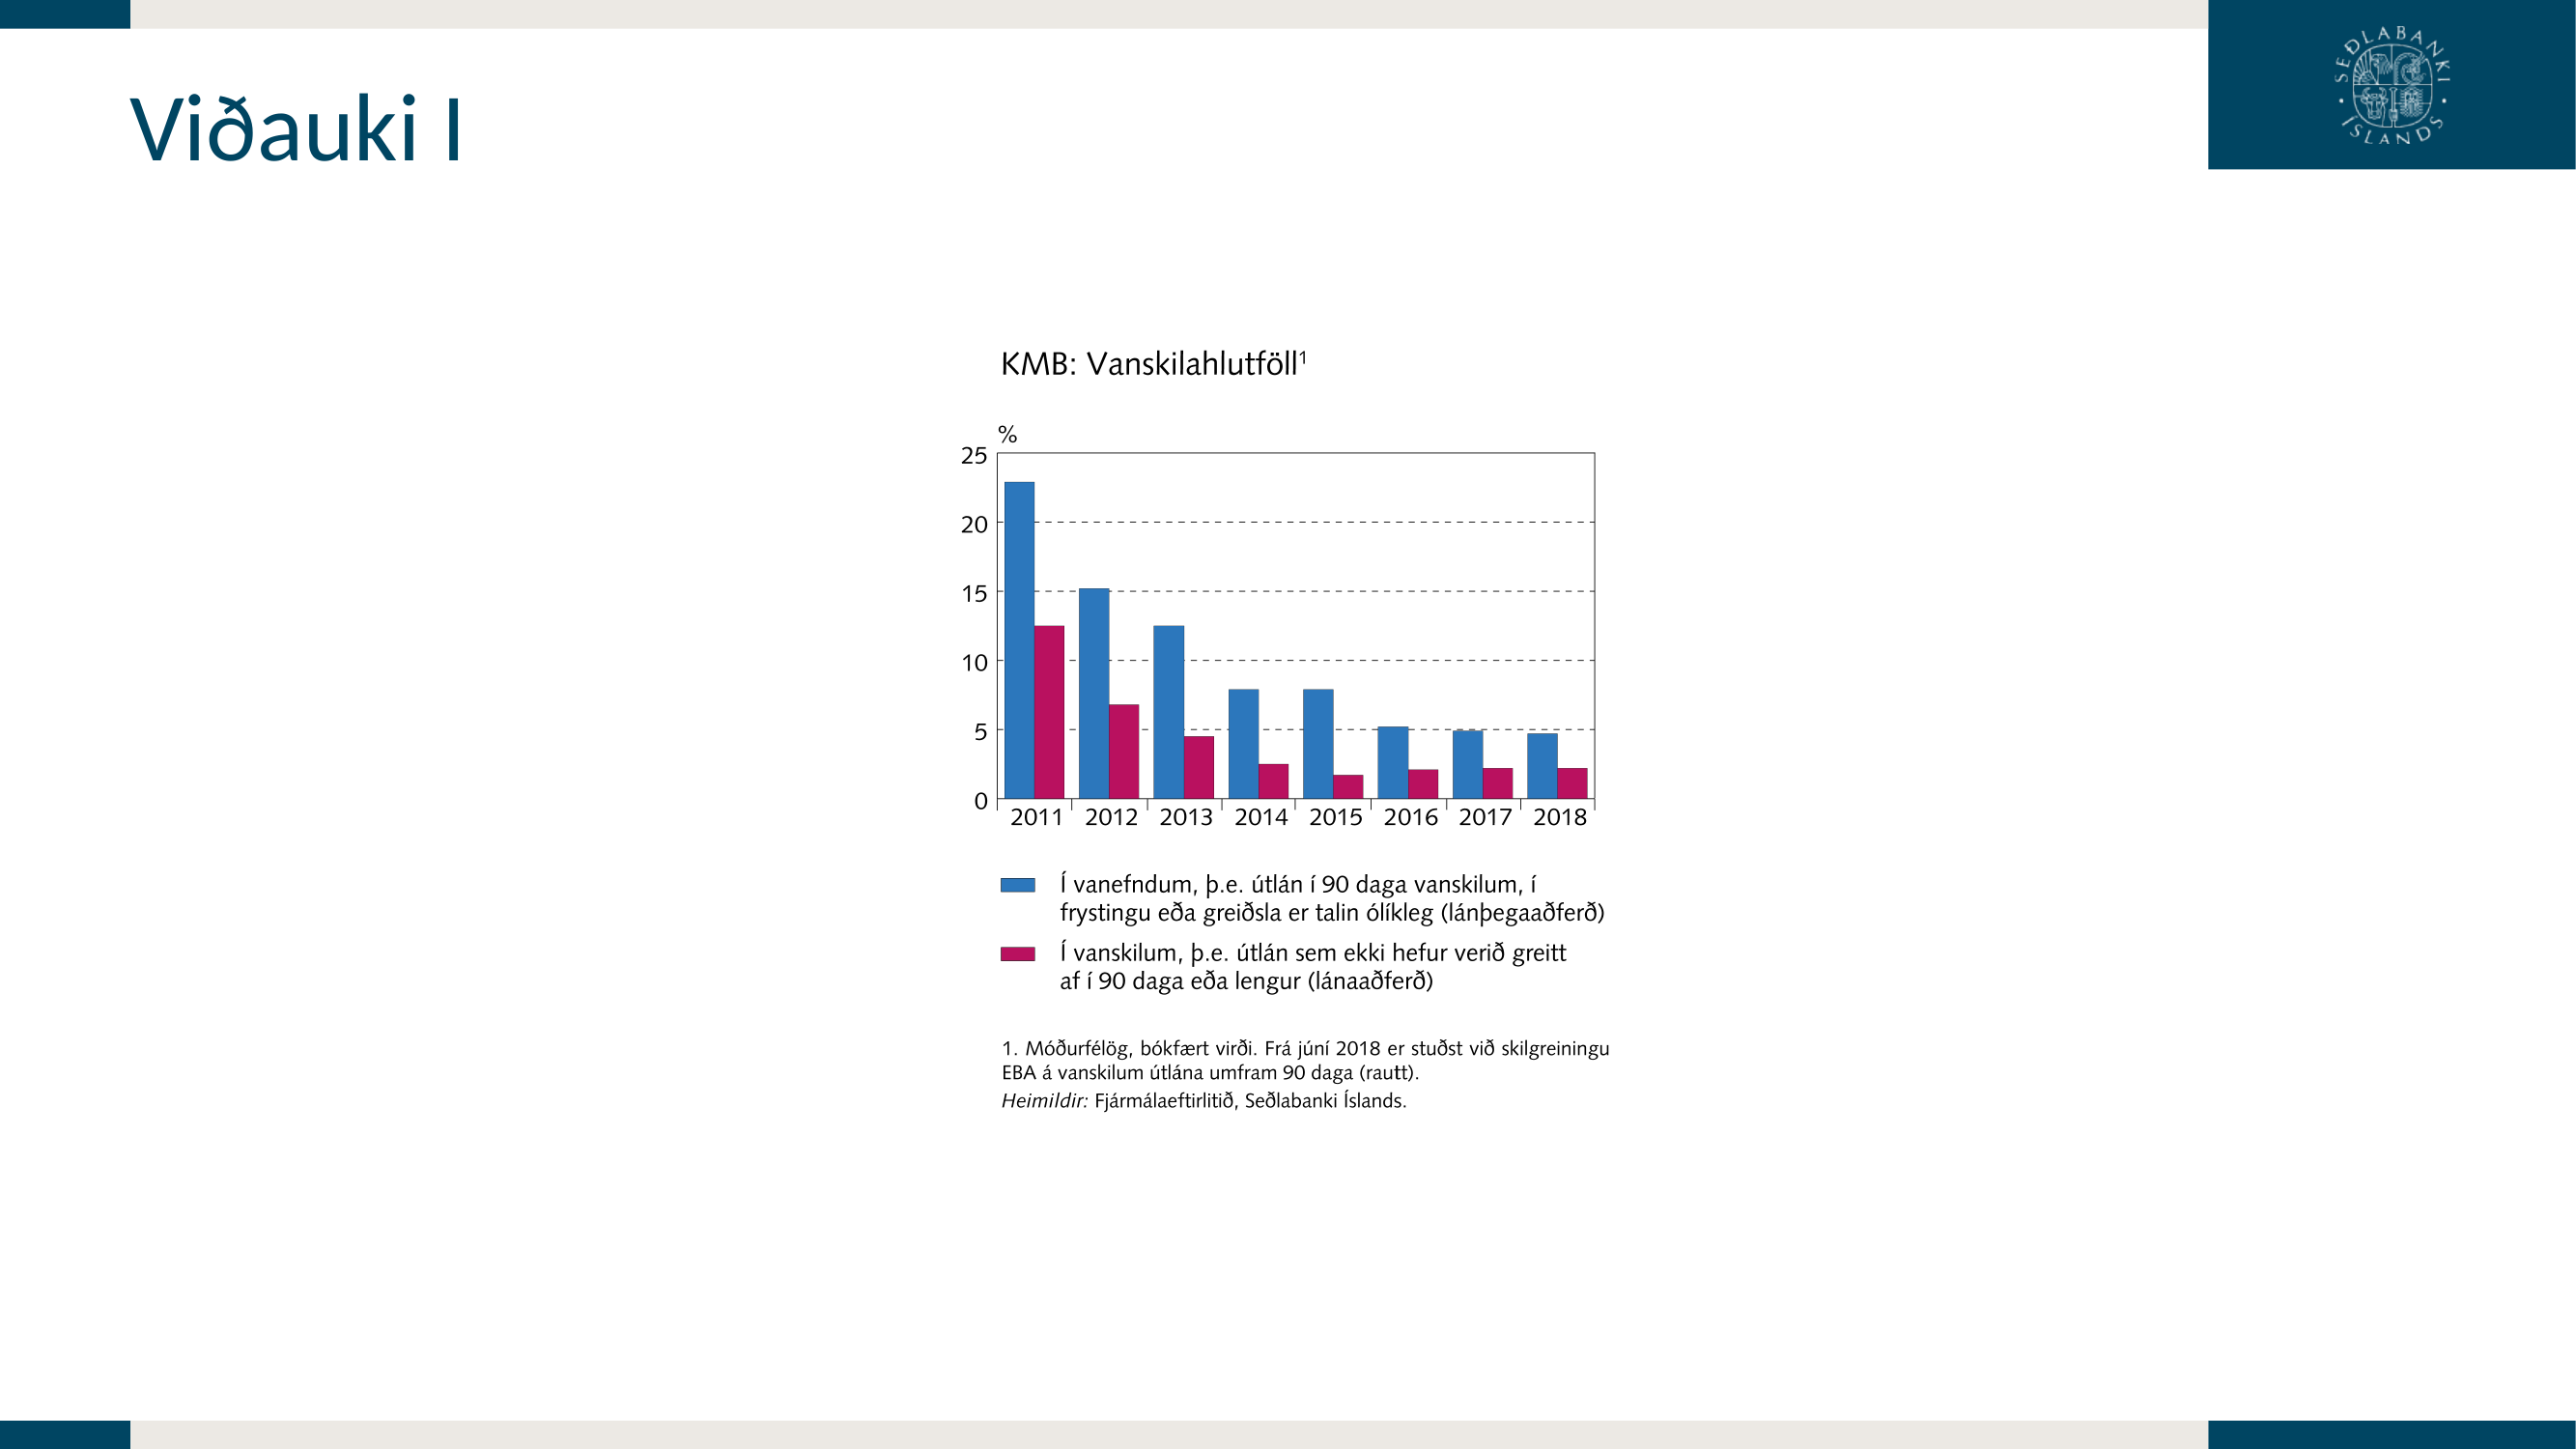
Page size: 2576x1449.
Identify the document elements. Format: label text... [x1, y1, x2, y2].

picture [960, 335, 1616, 1113]
title Viðauki I [129, 86, 2178, 290]
